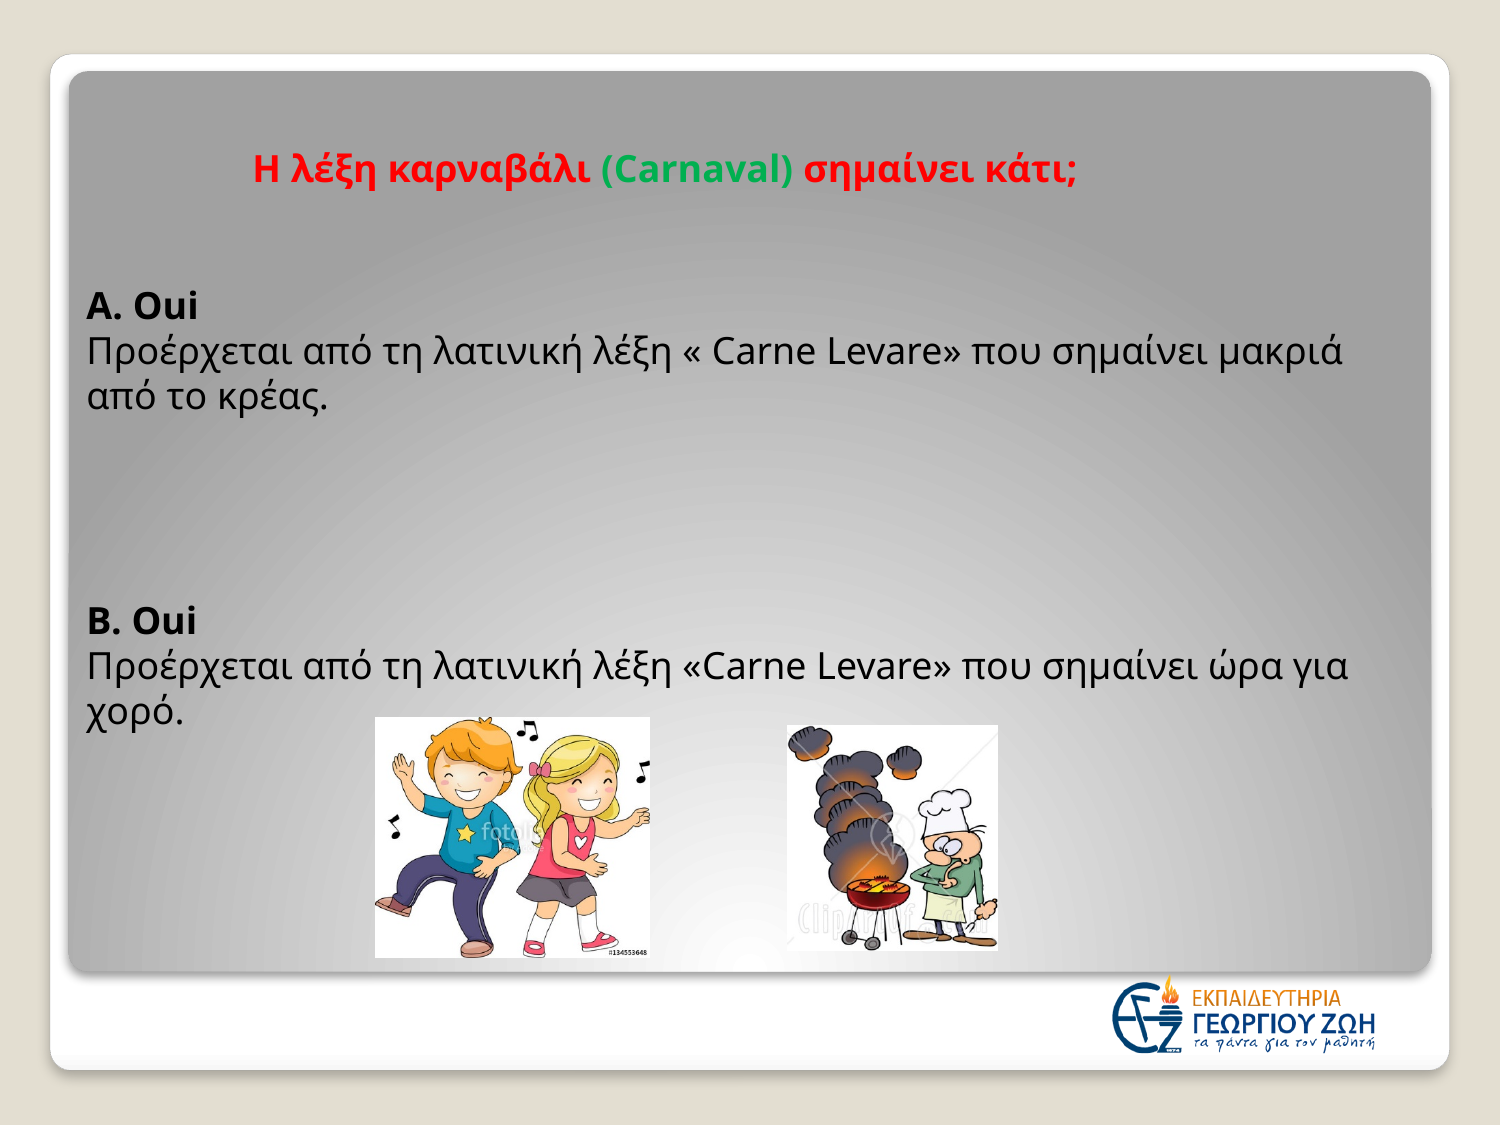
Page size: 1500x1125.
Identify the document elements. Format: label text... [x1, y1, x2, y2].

picture [374, 717, 651, 959]
text_box Α. Οui Προέρχεται από τη λατινική λέξη « Carne Levare» που σημαίνει μακριά από το κρέας. Β. Oui Προέρχεται από τη λατινική λέξη «Carne Levare» που σημαίνει ώρα για χορό. [71, 274, 1429, 830]
picture [1112, 974, 1376, 1054]
picture [787, 724, 998, 951]
text_box Η λέξη καρναβάλι (Carnaval) σημαίνει κάτι; [237, 137, 1200, 198]
